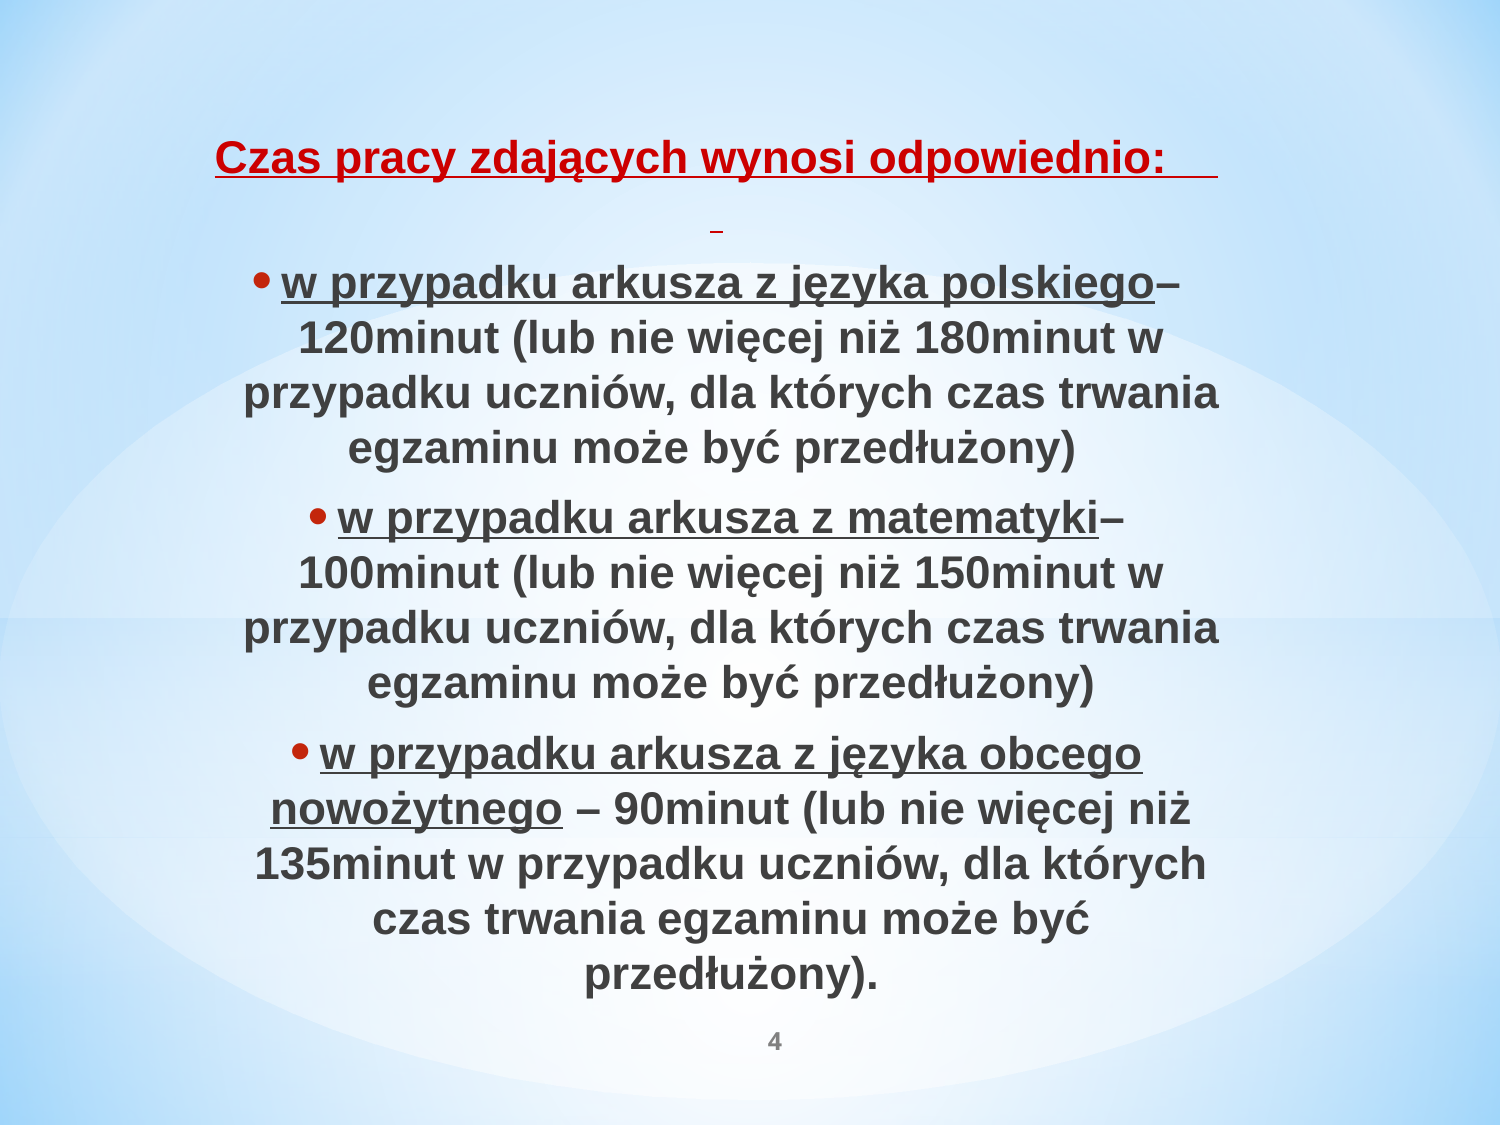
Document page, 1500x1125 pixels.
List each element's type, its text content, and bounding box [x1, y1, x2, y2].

list Czas pracy zdających wynosi odpowiednio: w przypadku arkusza z języka polskiego–120minut (lub nie więcej niż 180minut w przypadku uczniów, dla których czas trwania egzaminu może być przedłużony) w przypadku arkusza z matematyki–100minut (lub nie więcej niż 150minut w przypadku uczniów, dla których czas trwania egzaminu może być przedłużony) w przypadku arkusza z języka obcego nowożytnego – 90minut (lub nie więcej niż 135minut w przypadku uczniów, dla których czas trwania egzaminu może być przedłużony). [187, 120, 1238, 690]
slide_number 4 [624, 1012, 925, 1073]
